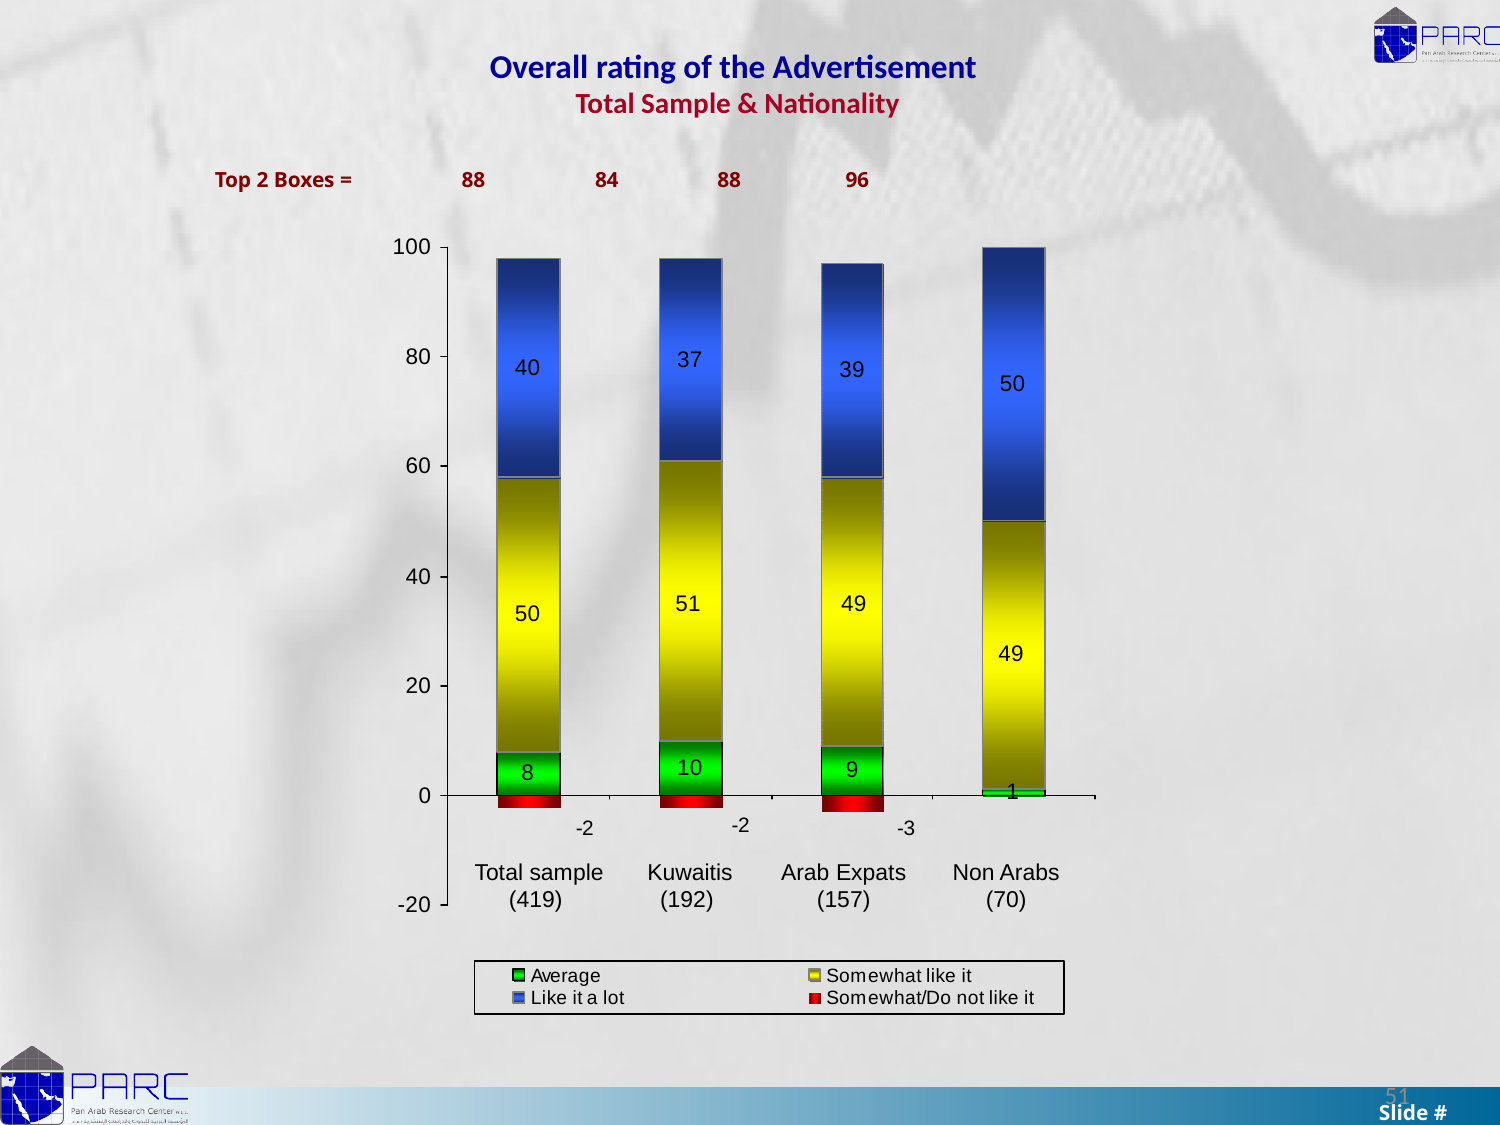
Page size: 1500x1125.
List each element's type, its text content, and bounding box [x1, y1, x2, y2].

text_box Top 2 Boxes = 88 84 88 96 [200, 158, 1138, 200]
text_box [381, 221, 1113, 1063]
text_box Overall rating of the Advertisement Total Sample & Nationality [450, 37, 1025, 128]
slide_number 51 [1074, 1065, 1425, 1125]
picture [0, 0, 1500, 1125]
